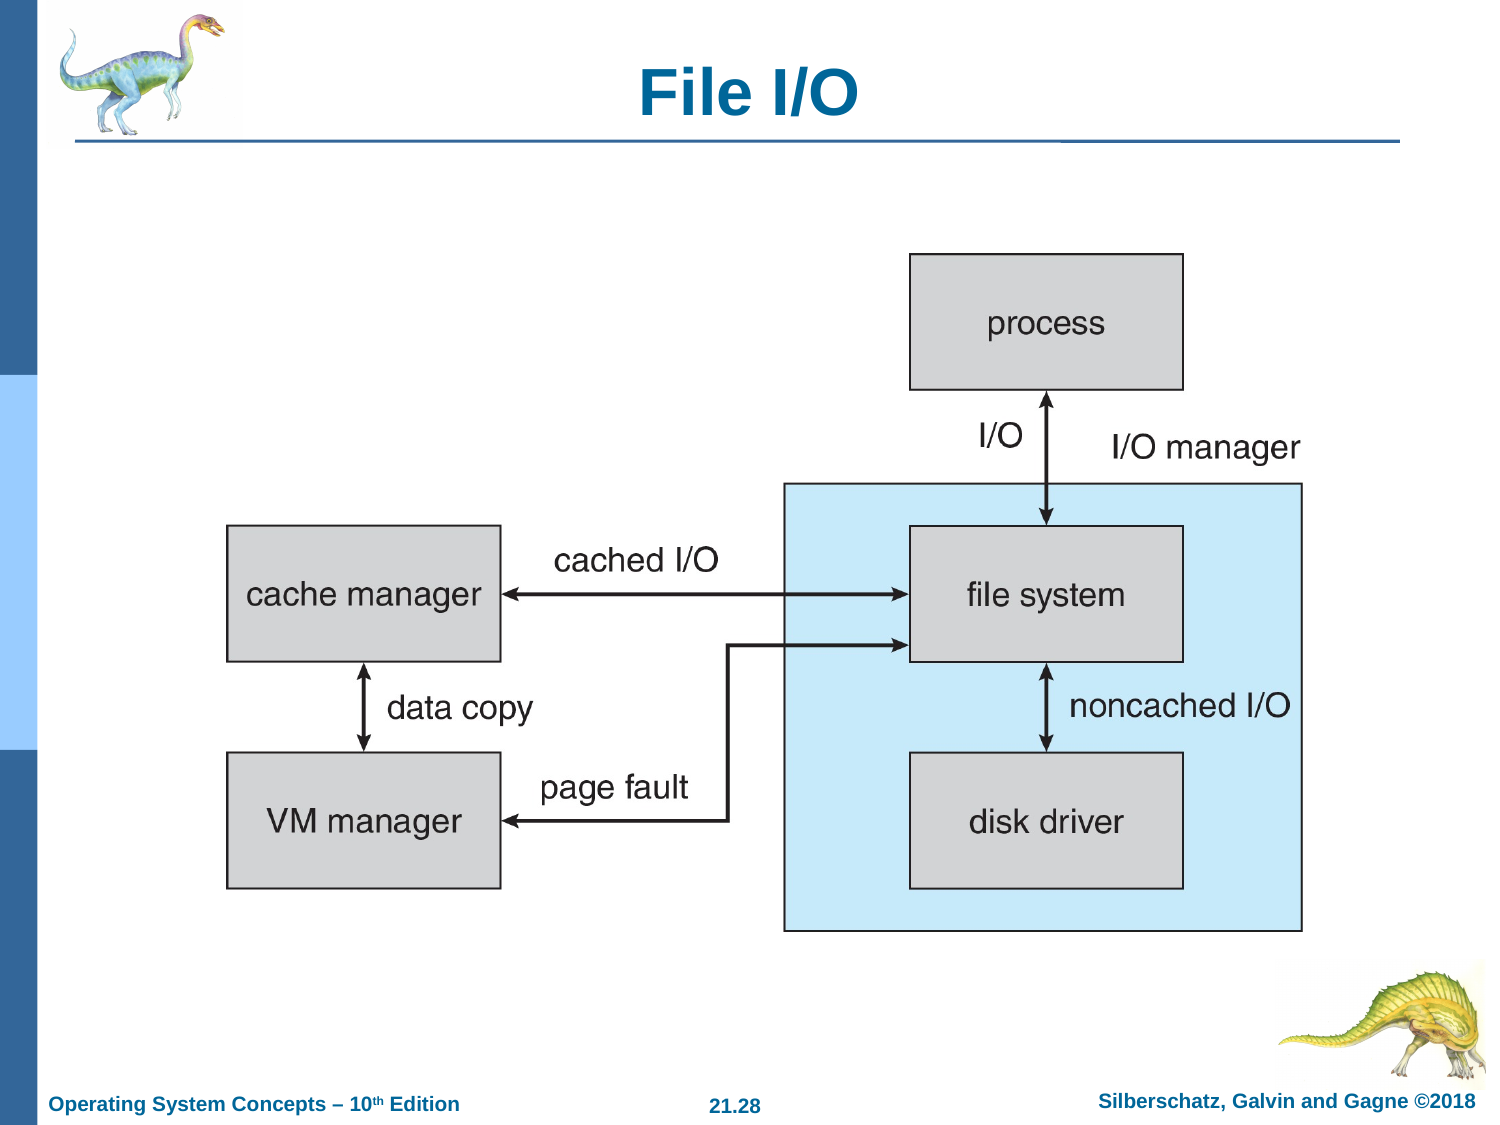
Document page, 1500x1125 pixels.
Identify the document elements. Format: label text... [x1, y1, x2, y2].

title File I/O [75, 42, 1425, 137]
picture [226, 253, 1303, 932]
picture [46, 0, 243, 149]
picture [1275, 959, 1486, 1090]
